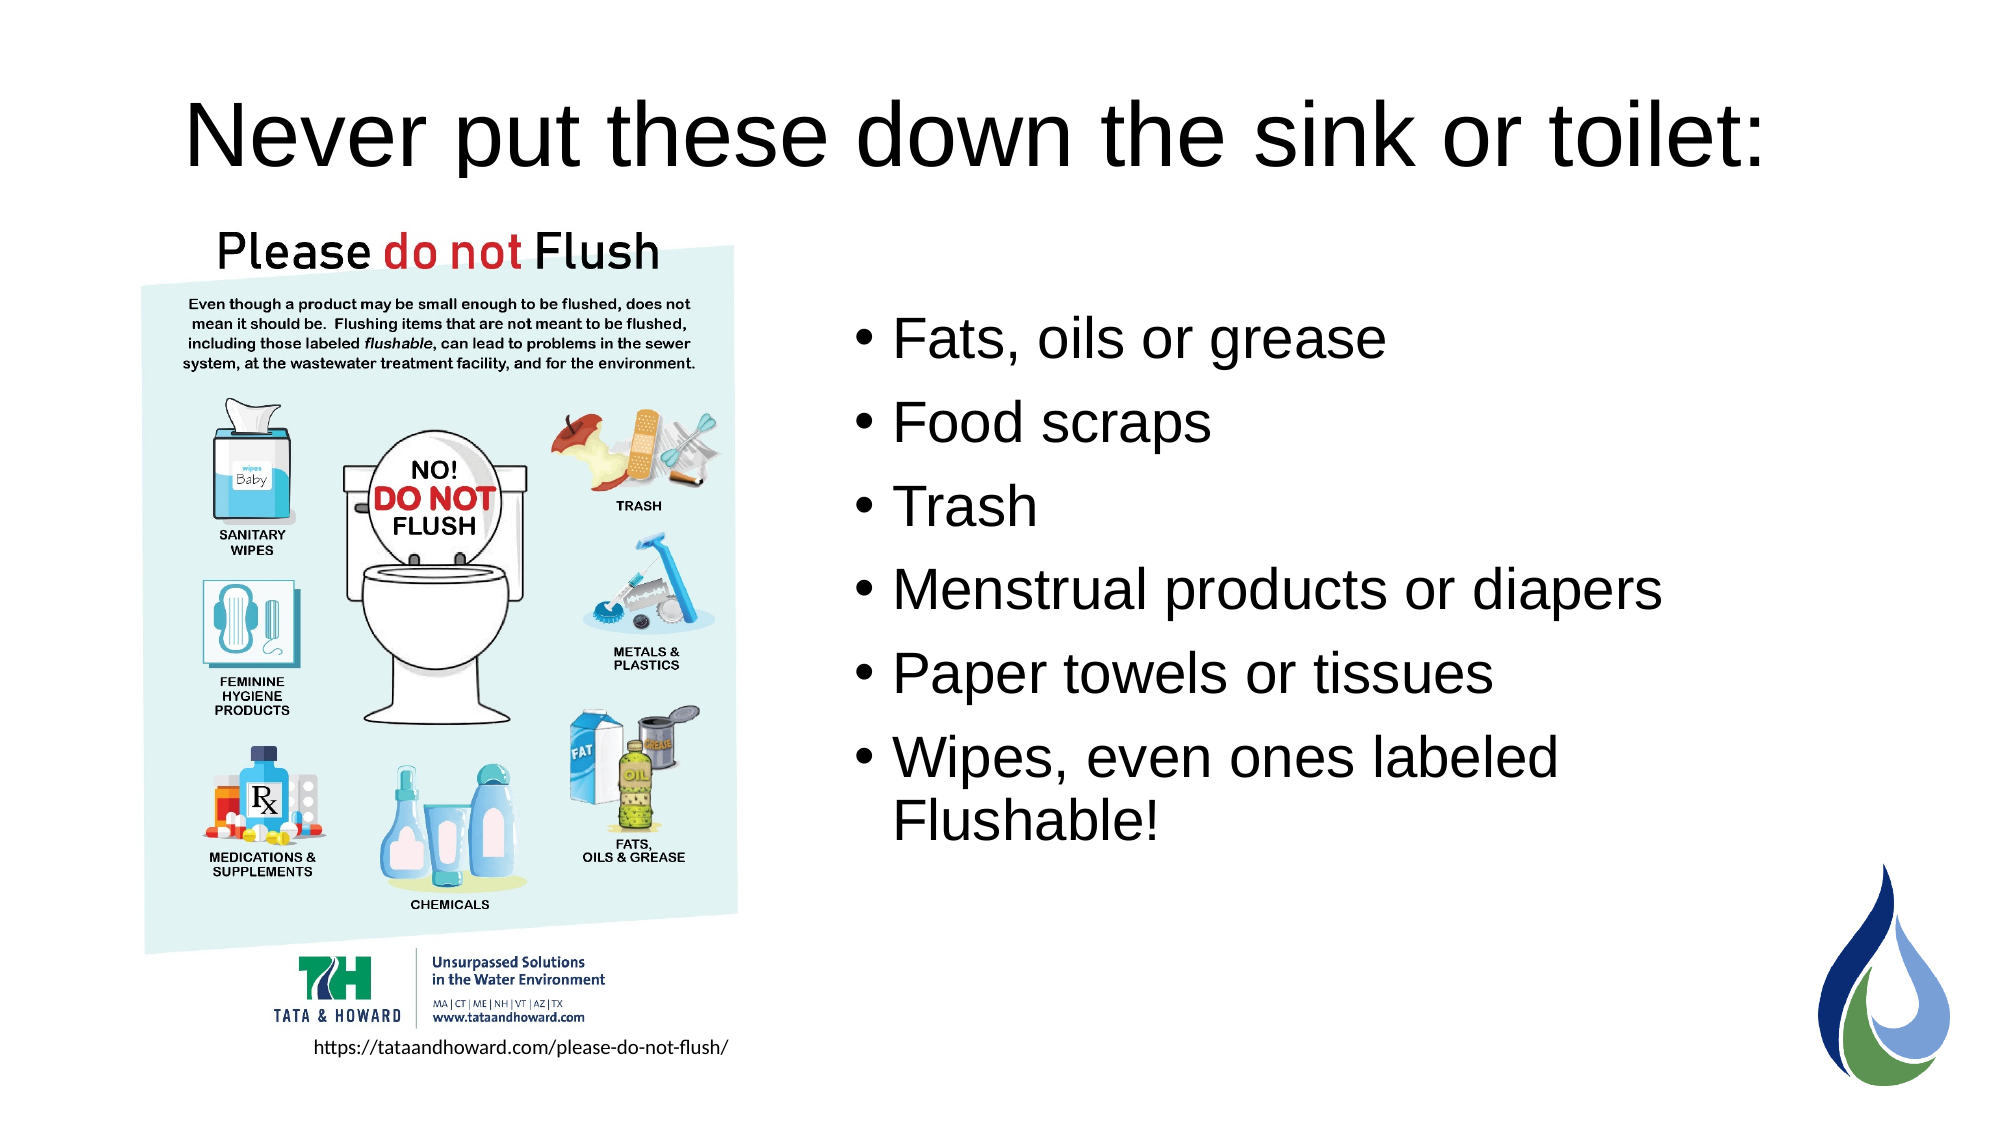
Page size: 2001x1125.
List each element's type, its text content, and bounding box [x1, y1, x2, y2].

title Never put these down the sink or toilet: [135, 57, 1819, 216]
list Fats, oils or grease Food scraps Trash Menstrual products or diapers Paper towels or tissues Wipes, even ones labeled Flushable! [839, 301, 1800, 1008]
text_box https://tataandhoward.com/please-do-not-flush/ [298, 1047, 755, 1067]
picture [1818, 863, 1950, 1086]
picture [103, 178, 775, 1047]
